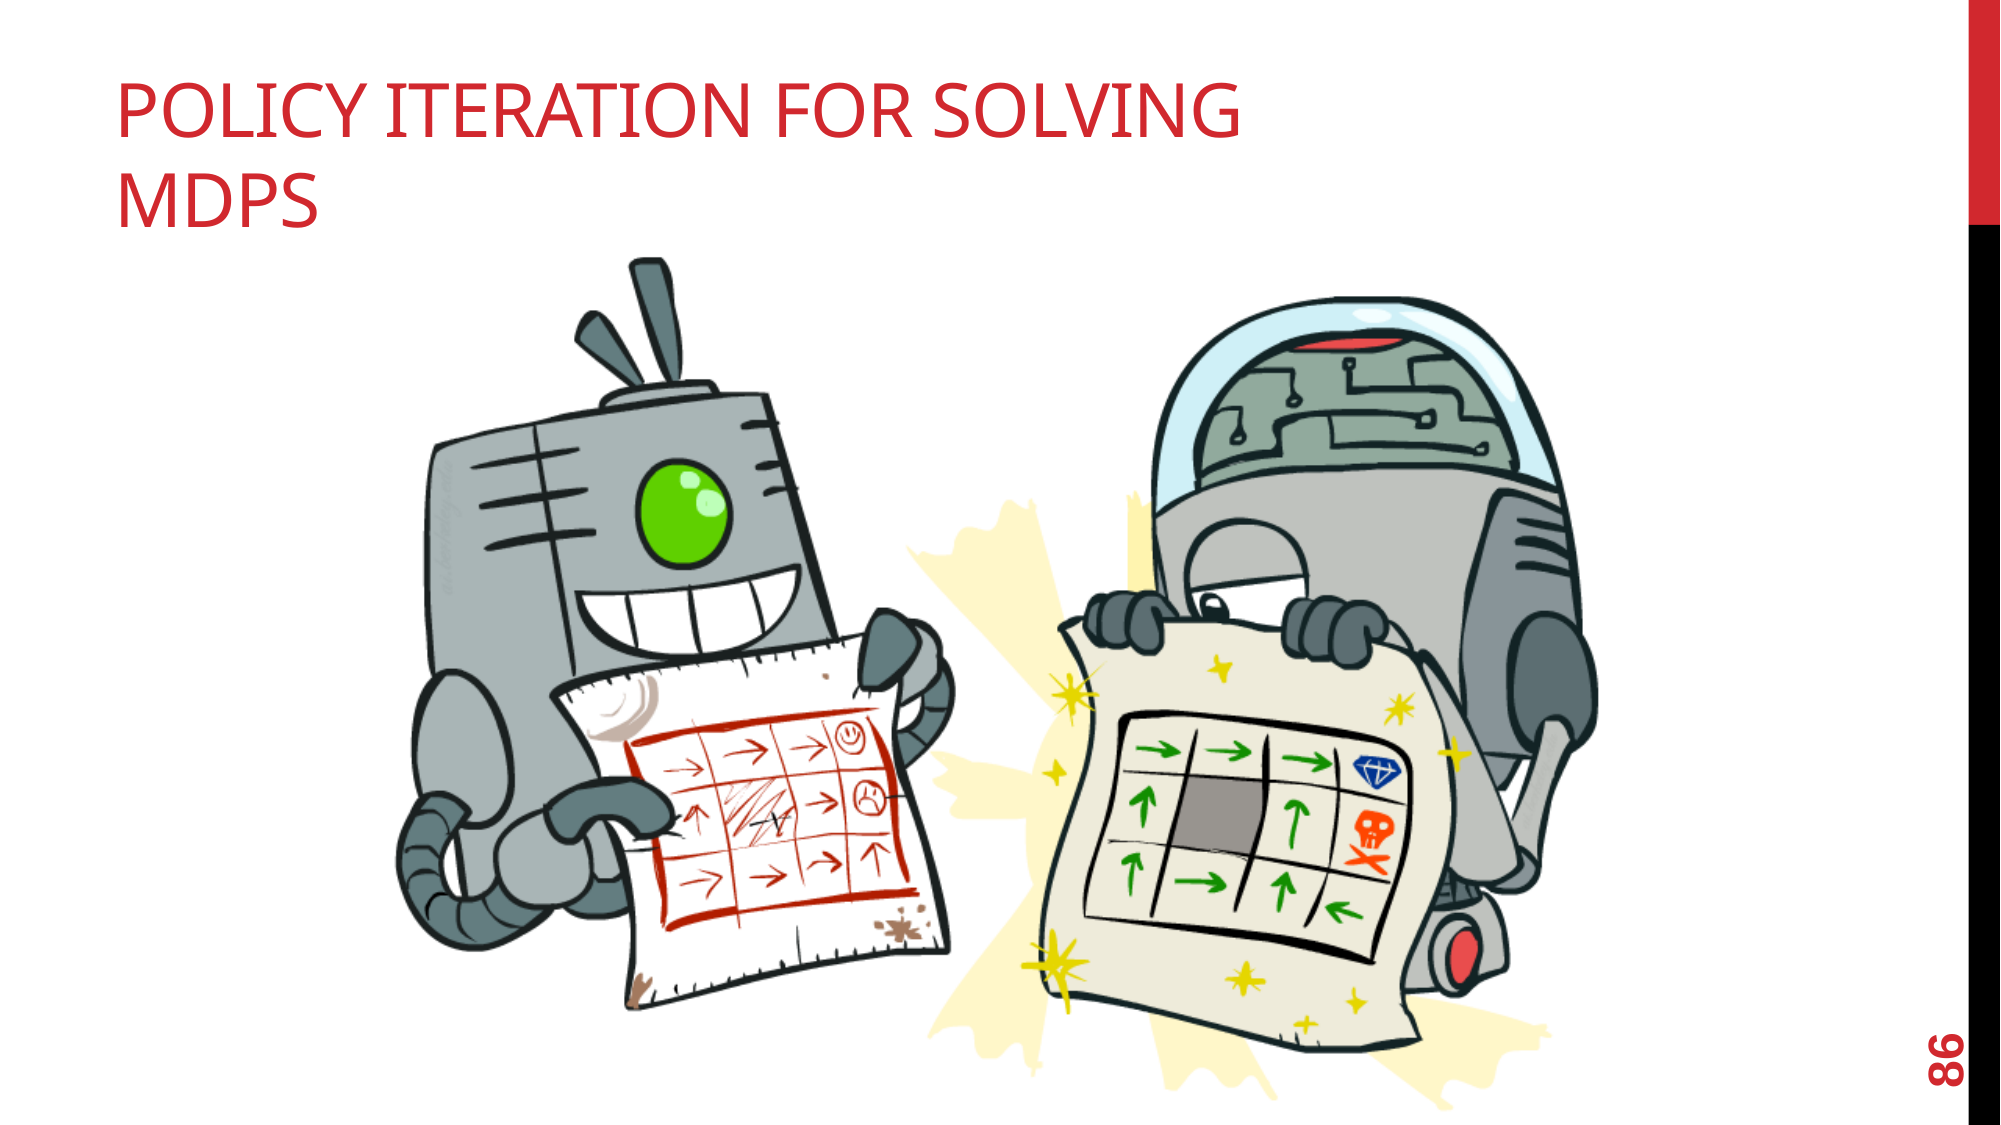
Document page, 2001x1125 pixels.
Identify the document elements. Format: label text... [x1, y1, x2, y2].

title Policy Iteration for Solving MDPs [99, 25, 1367, 250]
picture [361, 244, 1612, 1121]
slide_number 86 [1903, 887, 1984, 1104]
